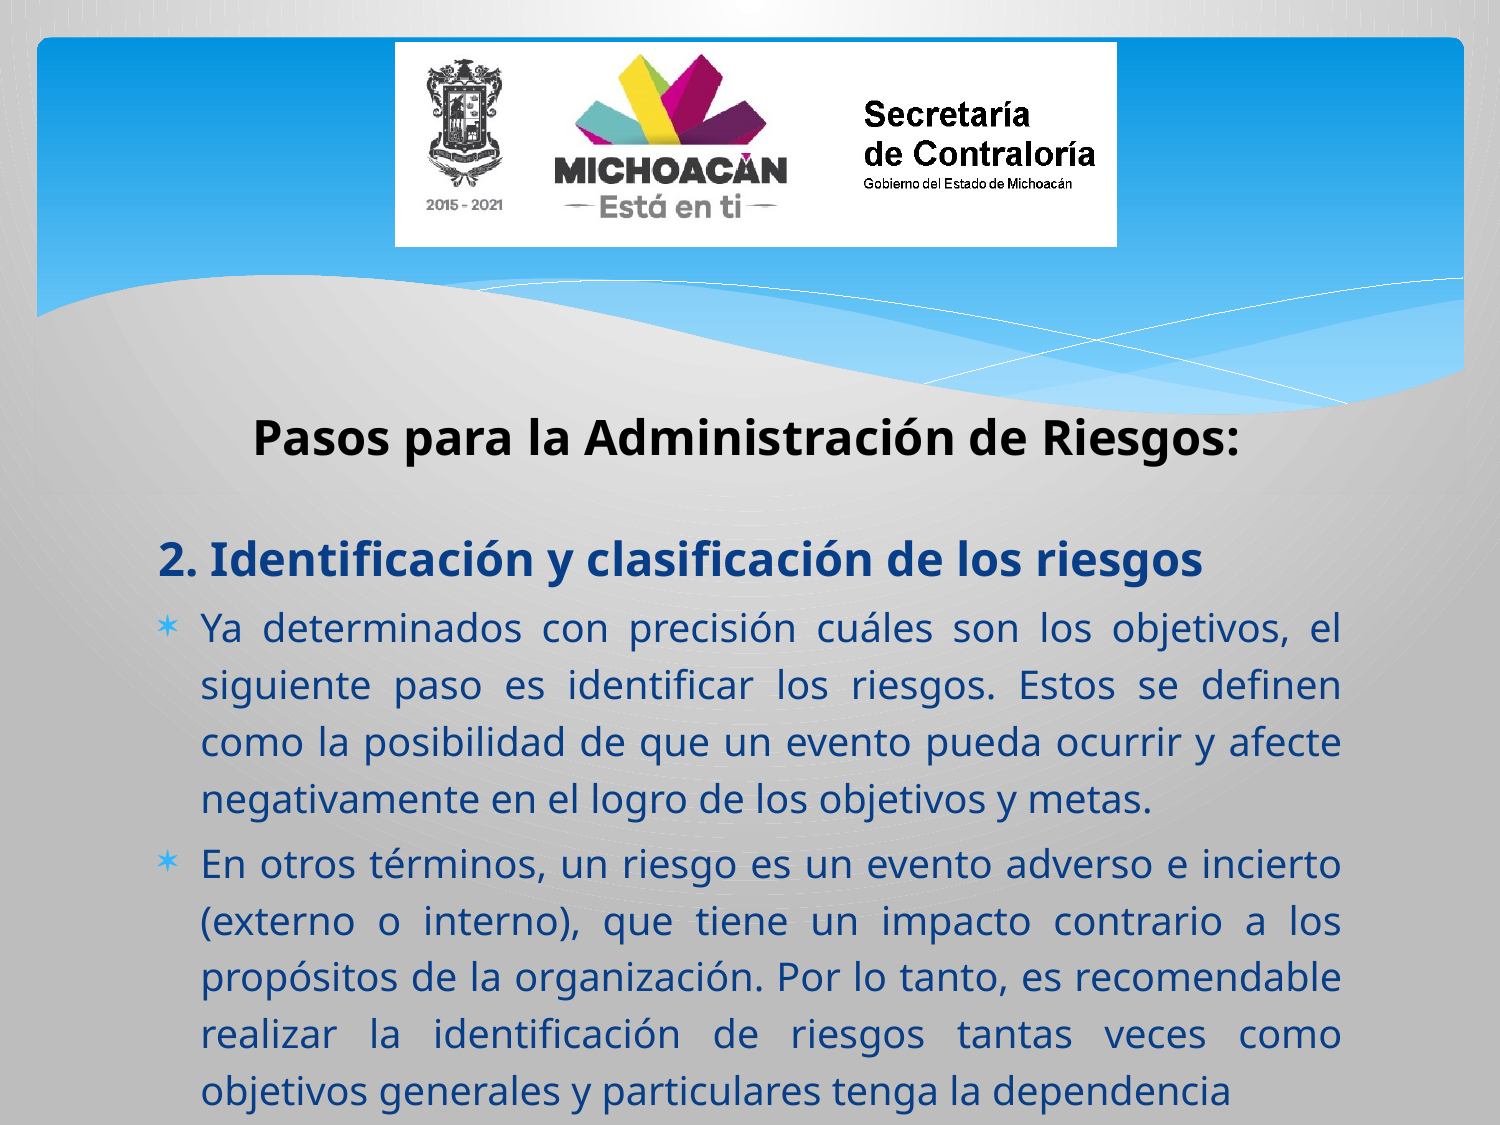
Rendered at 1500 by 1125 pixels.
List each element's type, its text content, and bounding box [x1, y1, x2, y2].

title Pasos para la Administración de Riesgos: [71, 326, 1422, 532]
picture [395, 43, 1117, 248]
list 2. Identificación y clasificación de los riesgos Ya determinados con precisión cuáles son los objetivos, el siguiente paso es identificar los riesgos. Estos se definen como la posibilidad de que un evento pueda ocurrir y afecte negativamente en el logro de los objetivos y metas. En otros términos, un riesgo es un evento adverso e incierto (externo o interno), que tiene un impacto contrario a los propósitos de la organización. Por lo tanto, es recomendable realizar la identificación de riesgos tantas veces como objetivos generales y particulares tenga la dependencia [143, 532, 1359, 1125]
